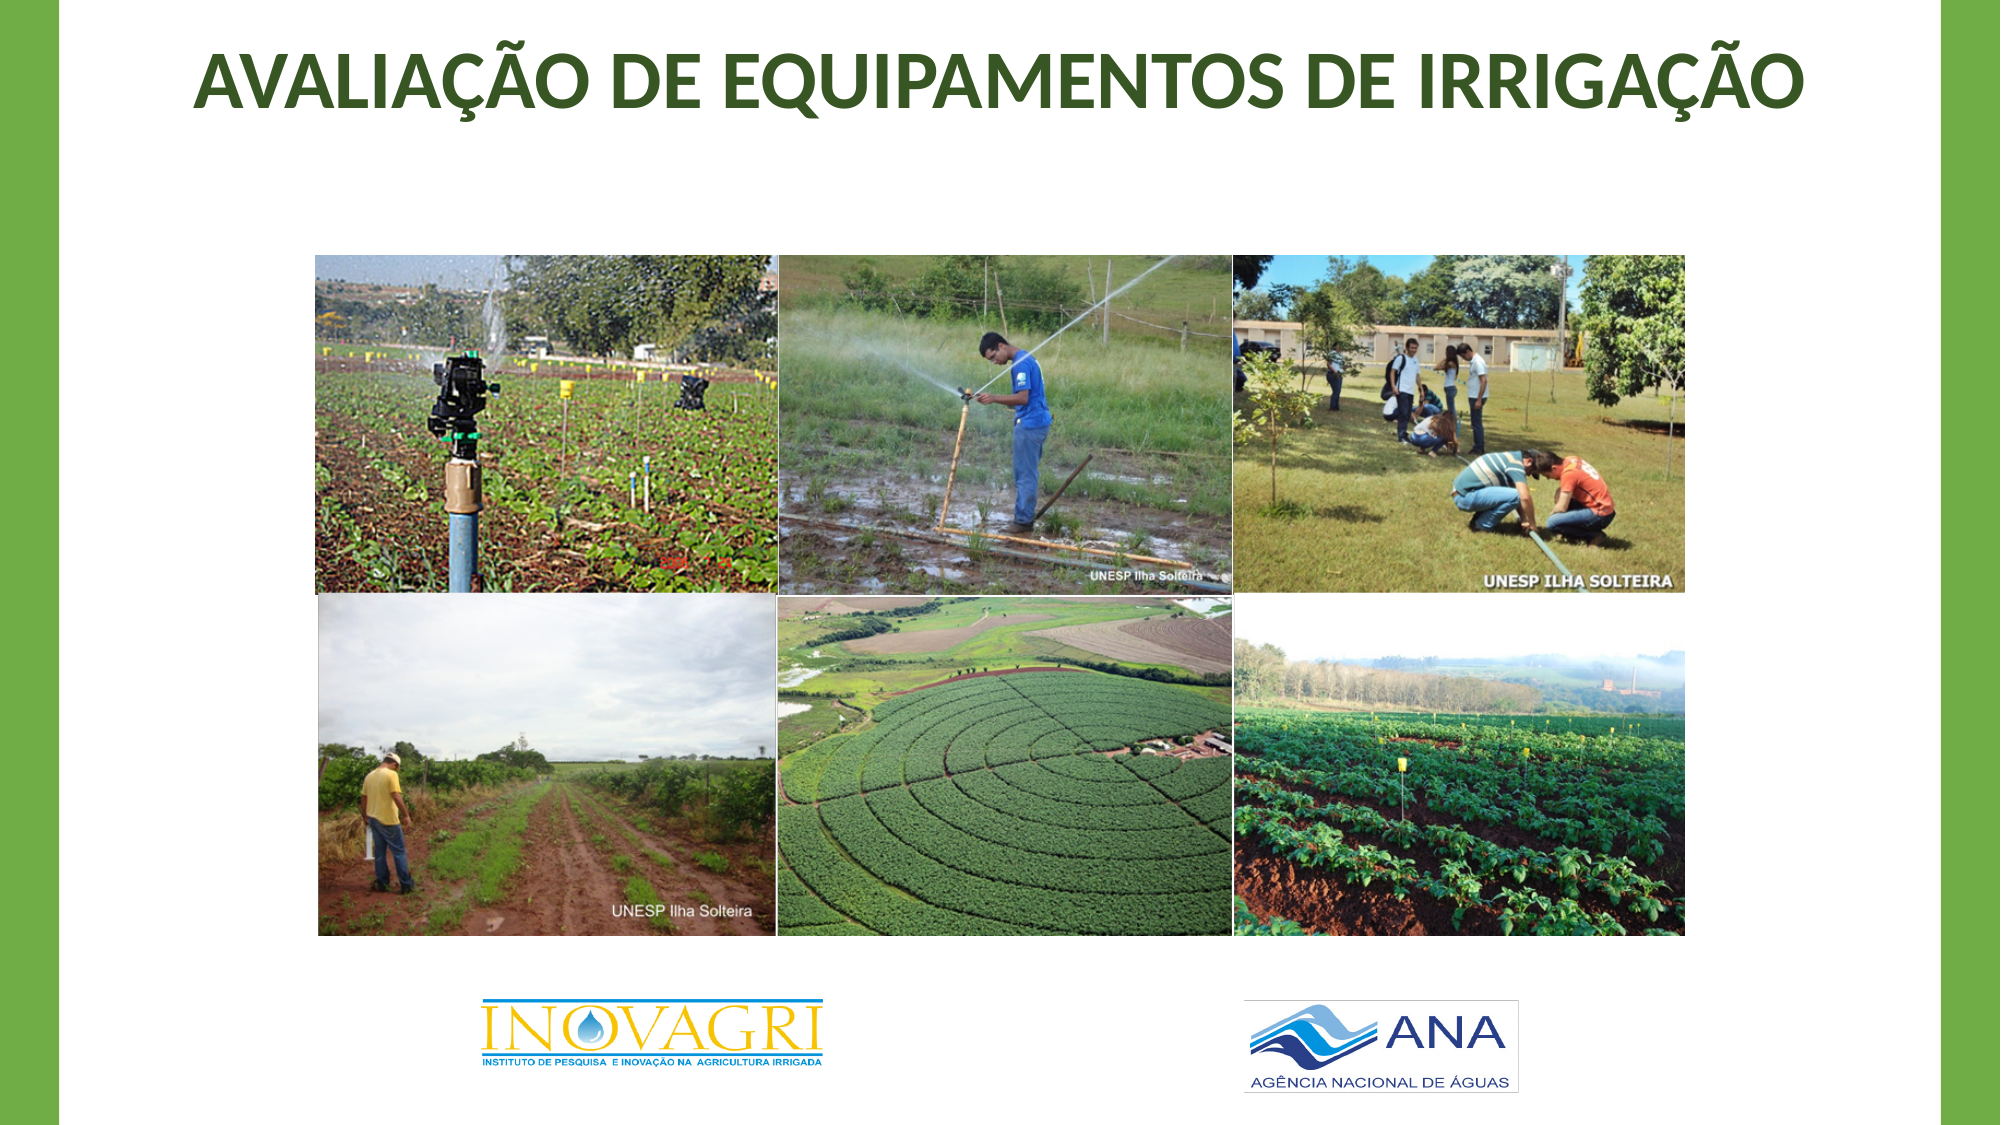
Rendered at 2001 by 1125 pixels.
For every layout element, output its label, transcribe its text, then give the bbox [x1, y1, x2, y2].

text_box [0, 0, 60, 1125]
text_box [1940, 0, 2000, 1125]
picture [315, 255, 1685, 936]
text_box AVALIAÇÃO DE EQUIPAMENTOS DE IRRIGAÇÃO [151, 18, 1849, 134]
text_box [481, 999, 1519, 1093]
